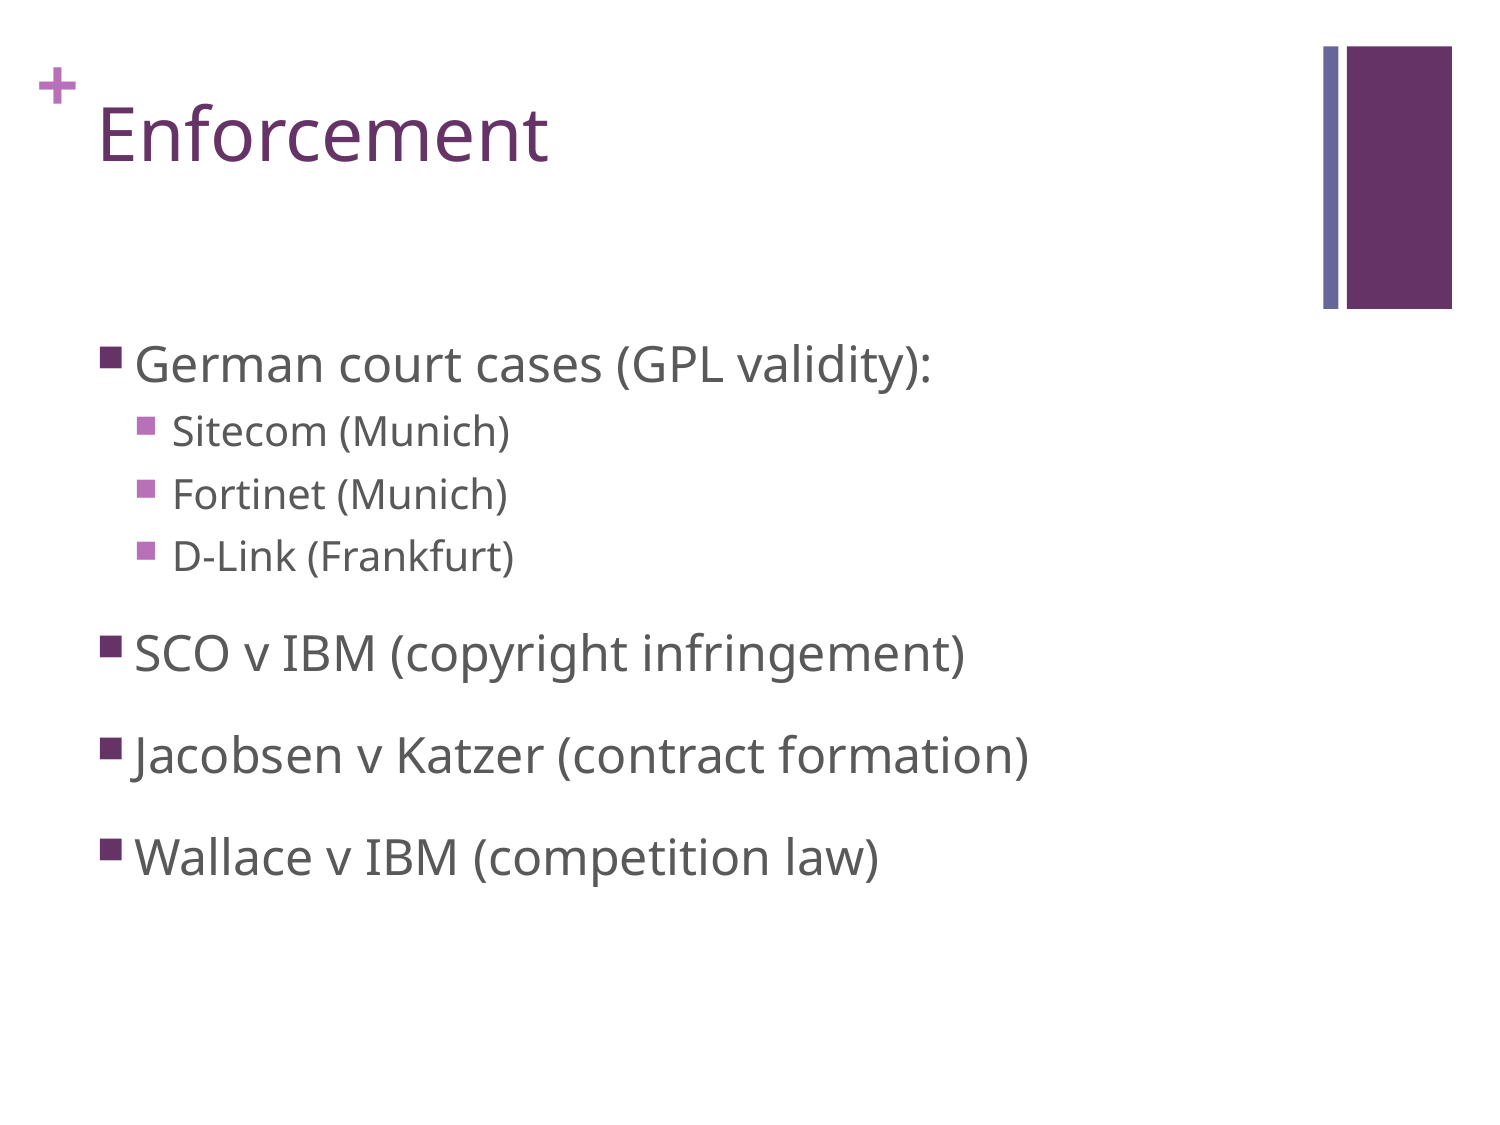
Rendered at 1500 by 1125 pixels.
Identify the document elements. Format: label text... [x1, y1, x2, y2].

title Enforcement [81, 79, 1322, 263]
list German court cases (GPL validity): Sitecom (Munich) Fortinet (Munich) D-Link (Frankfurt) SCO v IBM (copyright infringement) Jacobsen v Katzer (contract formation) Wallace v IBM (competition law) [81, 324, 1322, 1006]
